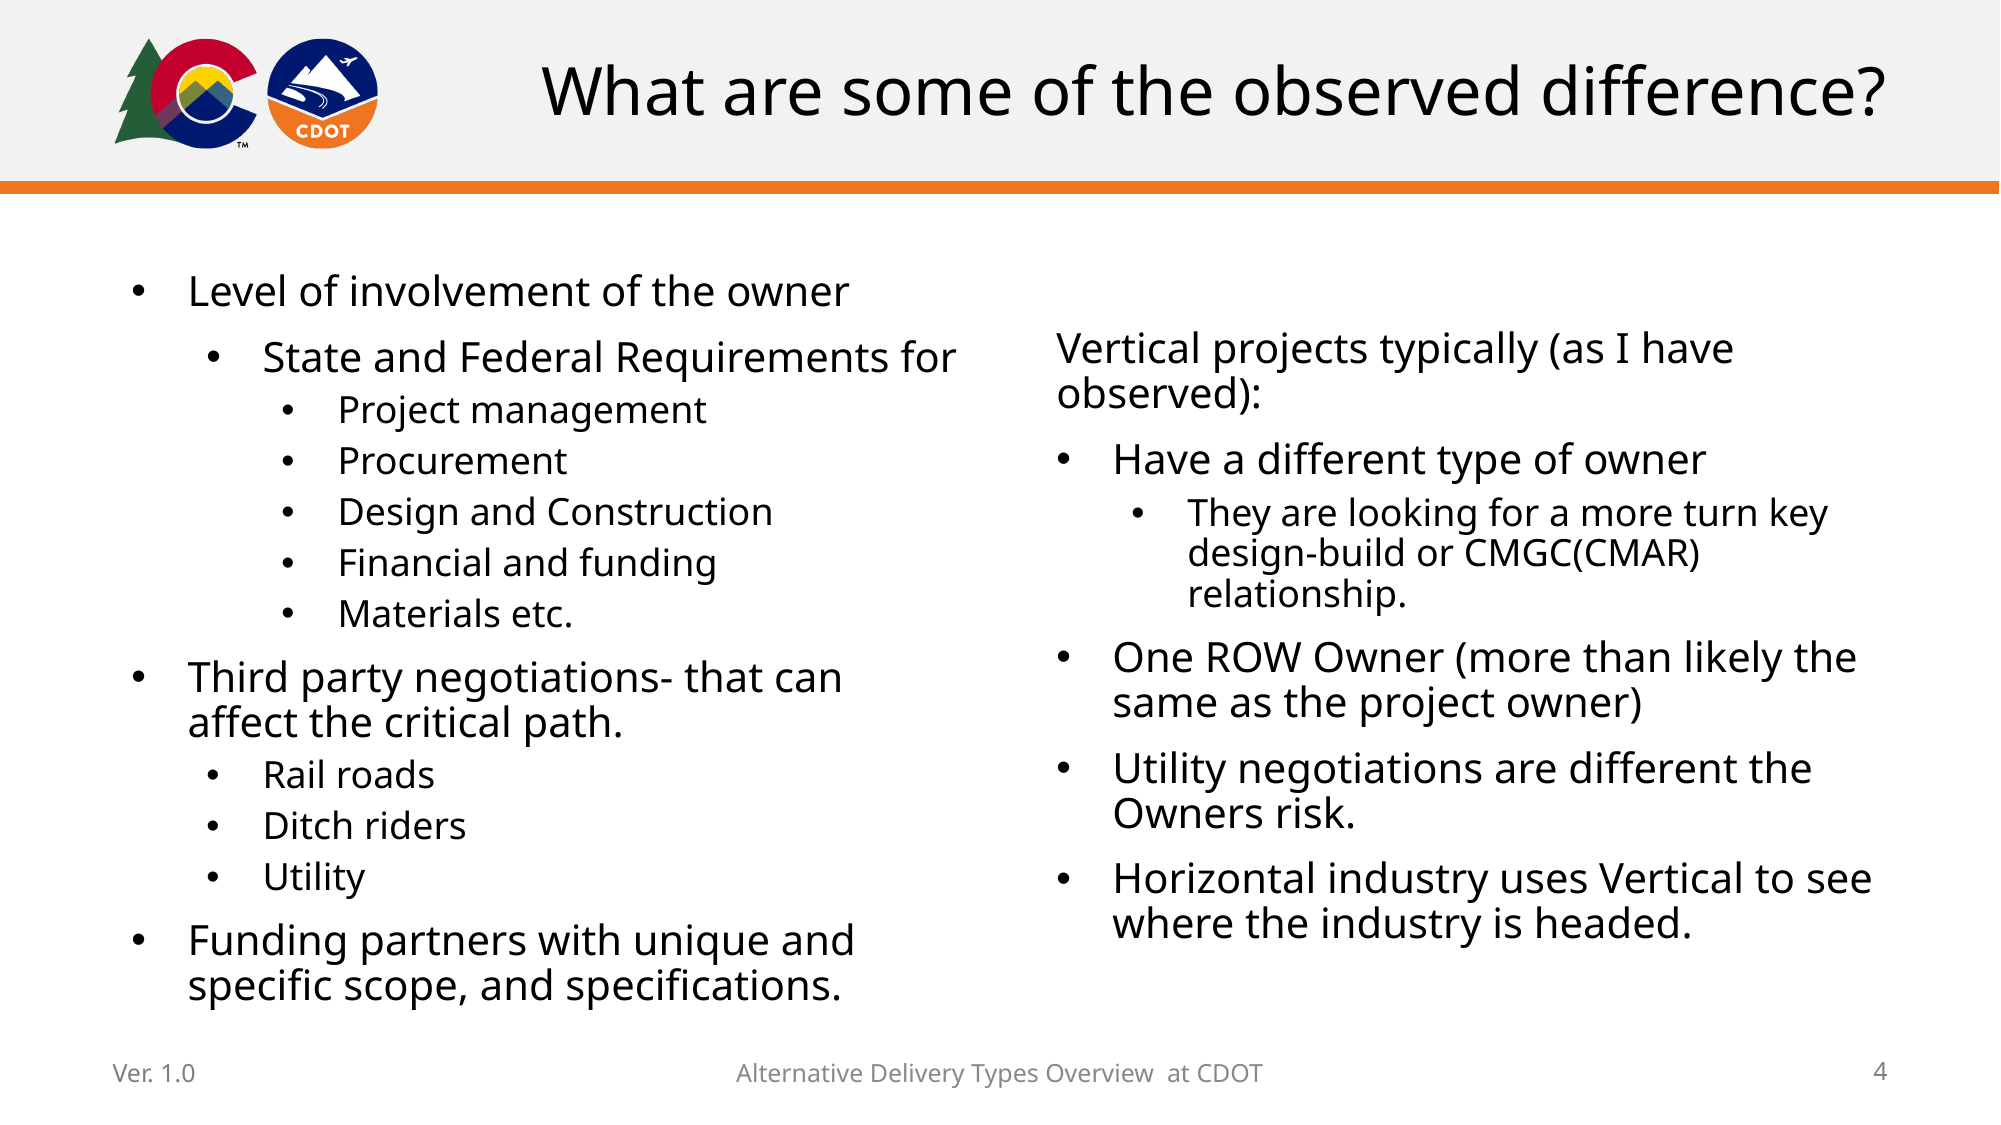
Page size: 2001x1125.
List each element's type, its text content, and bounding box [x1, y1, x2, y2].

list Level of involvement of the owner State and Federal Requirements for Project management Procurement Design and Construction Financial and funding Materials etc. Third party negotiations- that can affect the critical path. Rail roads Ditch riders Utility Funding partners with unique and specific scope, and specifications. [112, 264, 963, 1016]
slide_number Ver. 1.0 [112, 1042, 563, 1103]
picture [113, 37, 379, 150]
slide_number 4 [1437, 1042, 1888, 1103]
list Vertical projects typically (as I have observed): Have a different type of owner They are looking for a more turn key design-build or CMGC(CMAR) relationship. One ROW Owner (more than likely the same as the project owner) Utility negotiations are different the Owners risk. Horizontal industry uses Vertical to see where the industry is headed. [1037, 262, 1888, 1014]
title What are some of the observed difference? [491, 0, 1888, 188]
footer Alternative Delivery Types Overview at CDOT [662, 1042, 1338, 1103]
